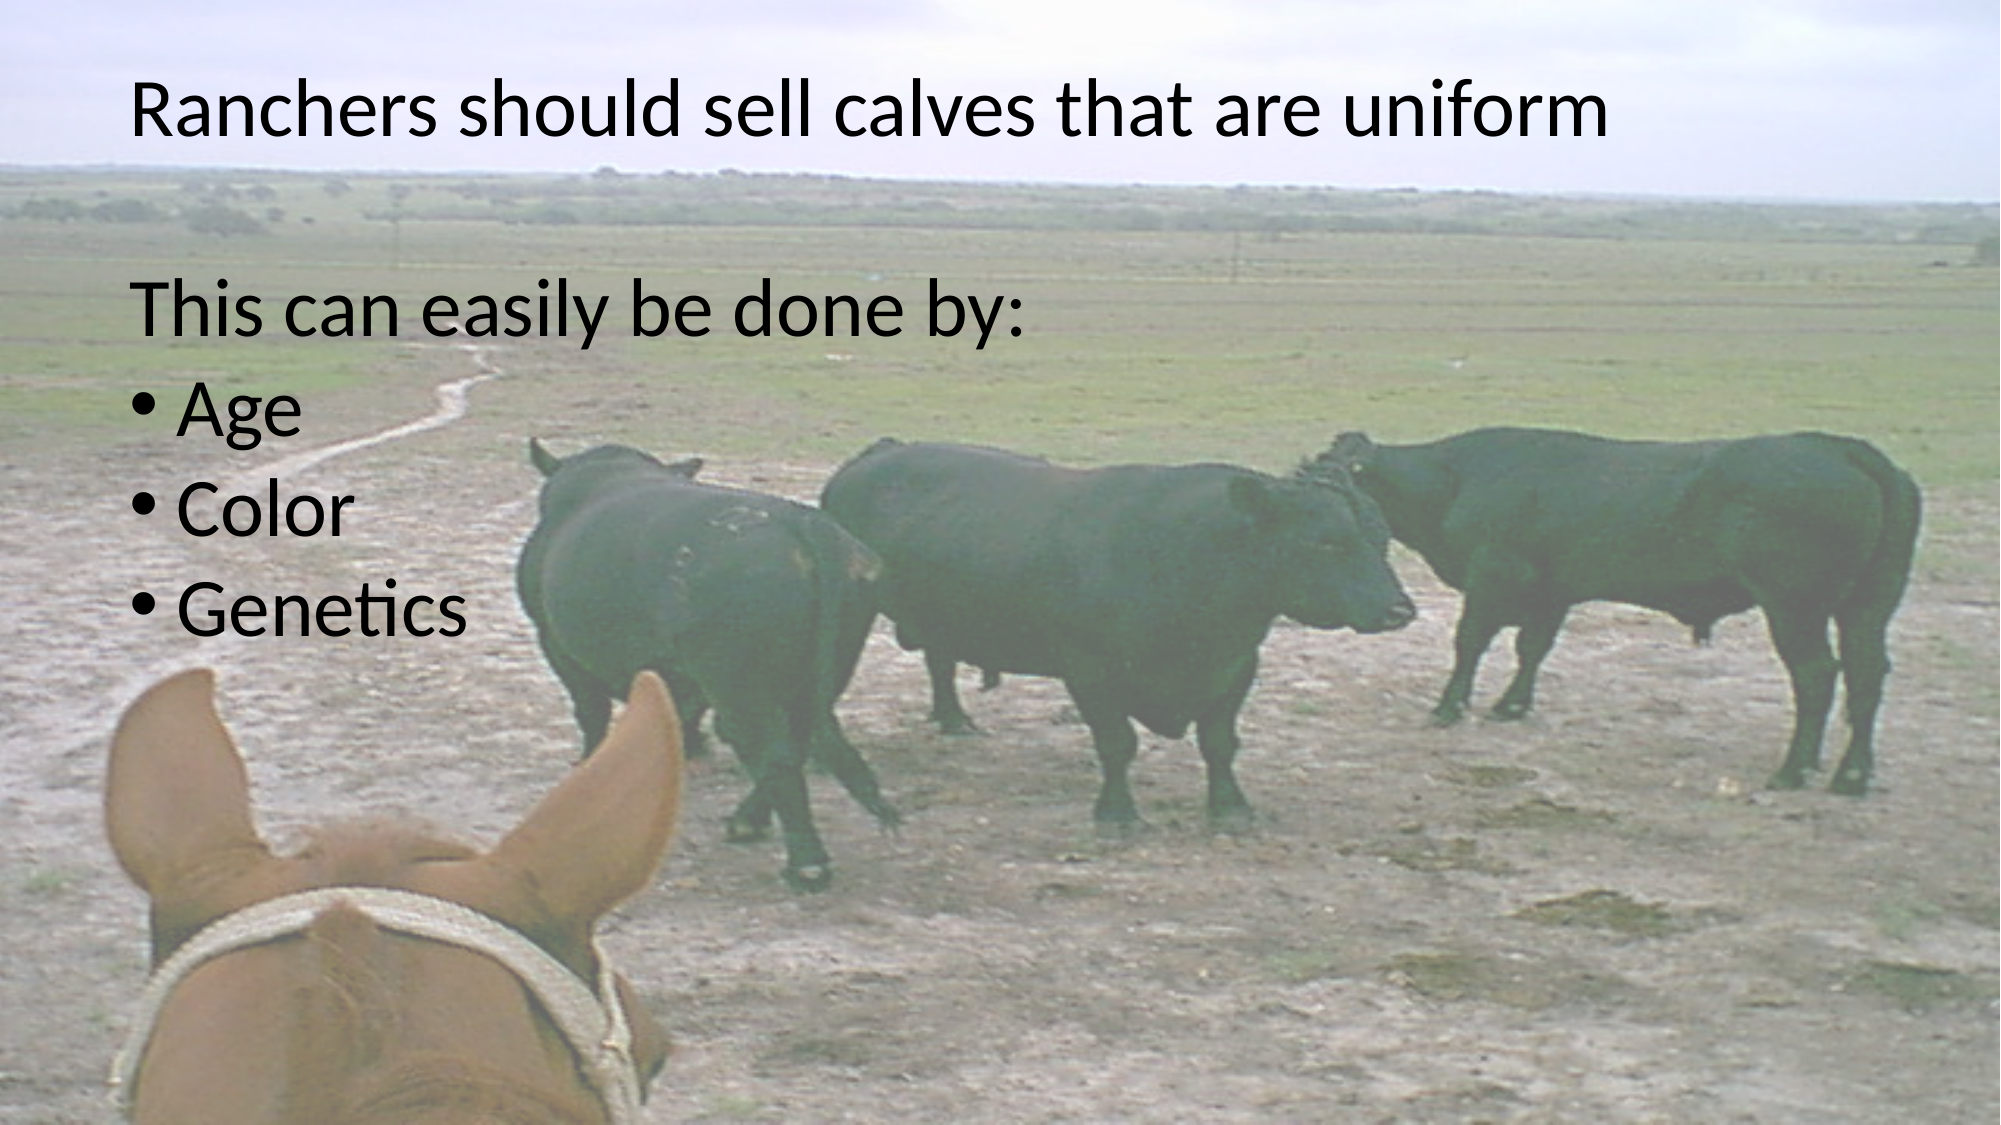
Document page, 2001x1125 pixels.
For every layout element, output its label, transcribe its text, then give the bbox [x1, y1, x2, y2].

text_box Ranchers should sell calves that are uniform This can easily be done by: Age Color Genetics [114, 45, 1961, 661]
